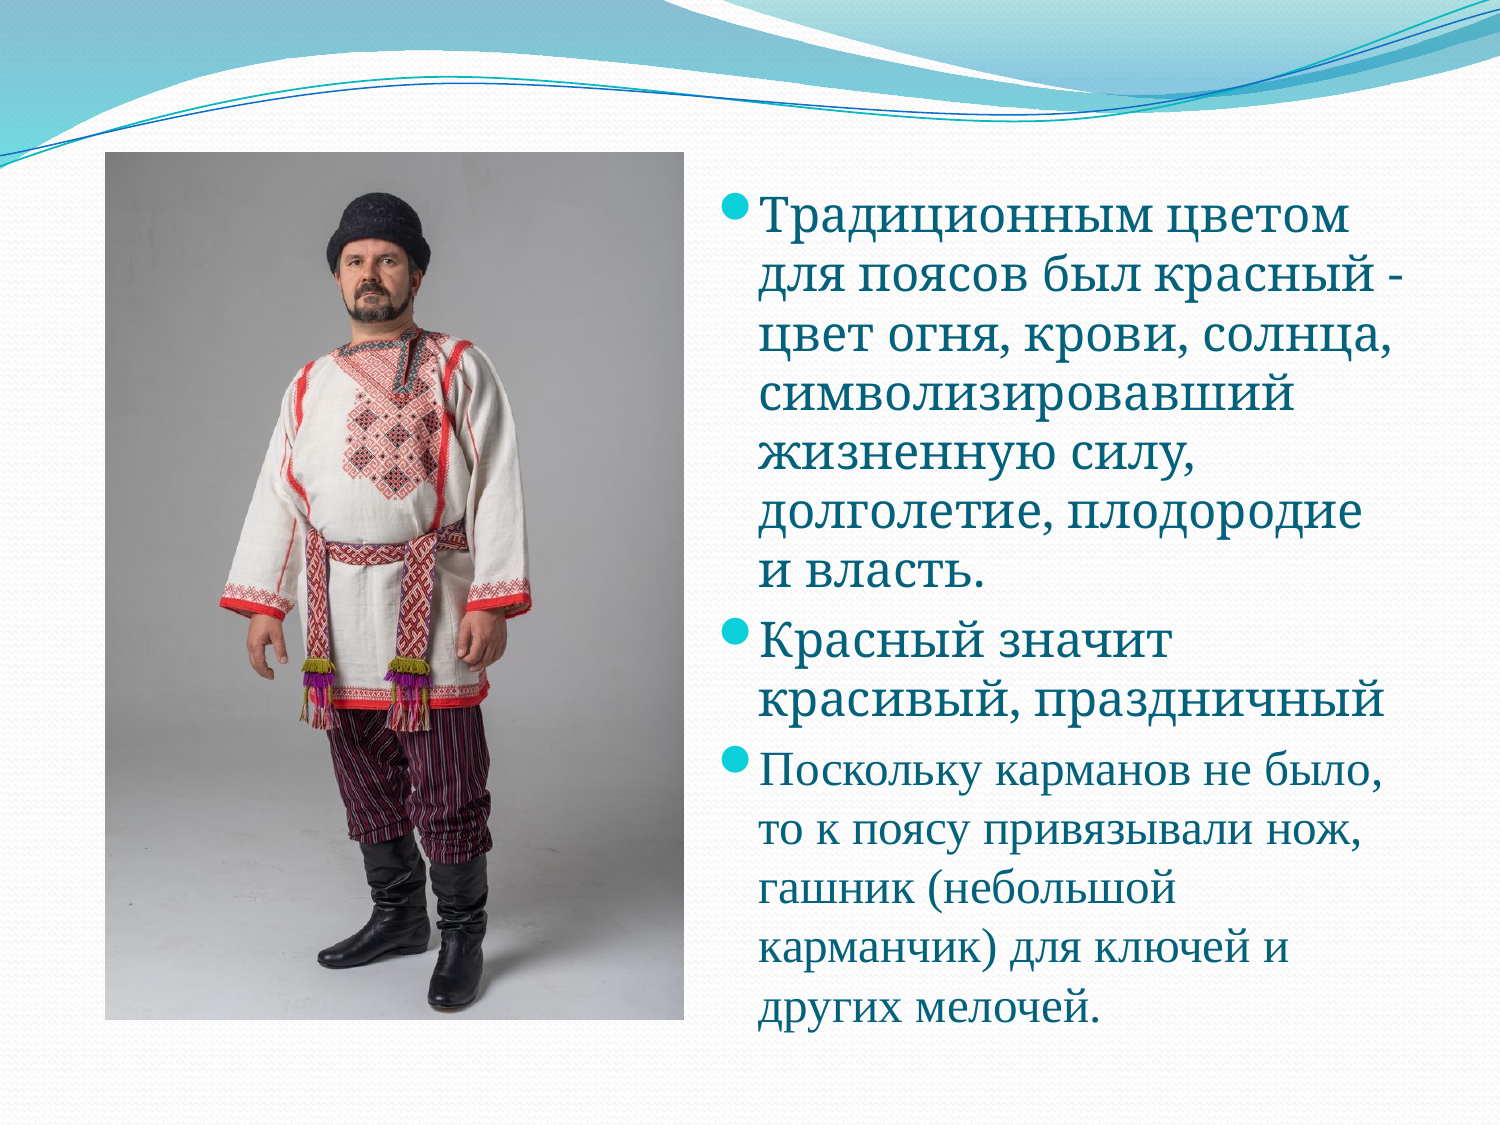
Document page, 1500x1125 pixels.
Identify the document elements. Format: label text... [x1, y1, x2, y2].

picture [105, 152, 684, 1020]
list Традиционным цветом для поясов был красный - цвет огня, крови, солнца, символизировавший жизненную силу, долголетие, плодородие и власть. Красный значит красивый, праздничный Поскольку карманов не было, то к поясу привязывали нож, гашник (небольшой карманчик) для ключей и других мелочей. [703, 175, 1425, 1090]
